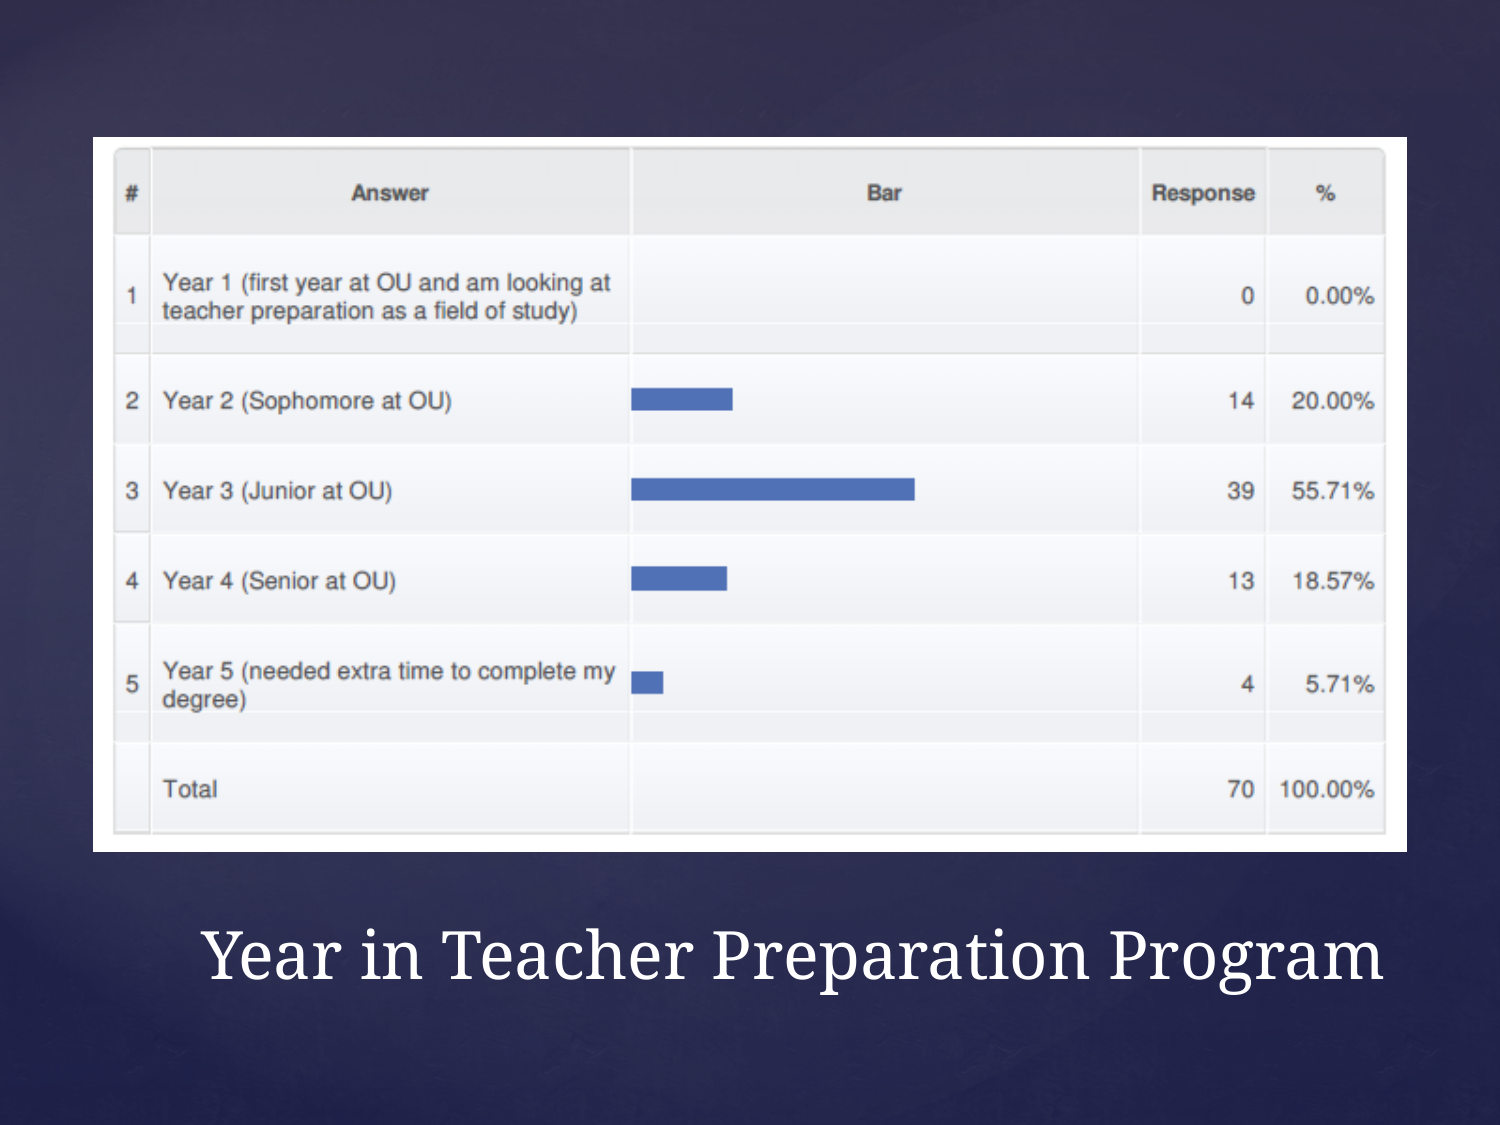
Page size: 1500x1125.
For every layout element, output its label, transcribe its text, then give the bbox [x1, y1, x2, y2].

title Year in Teacher Preparation Program [174, 860, 1413, 1000]
picture [93, 136, 1407, 853]
